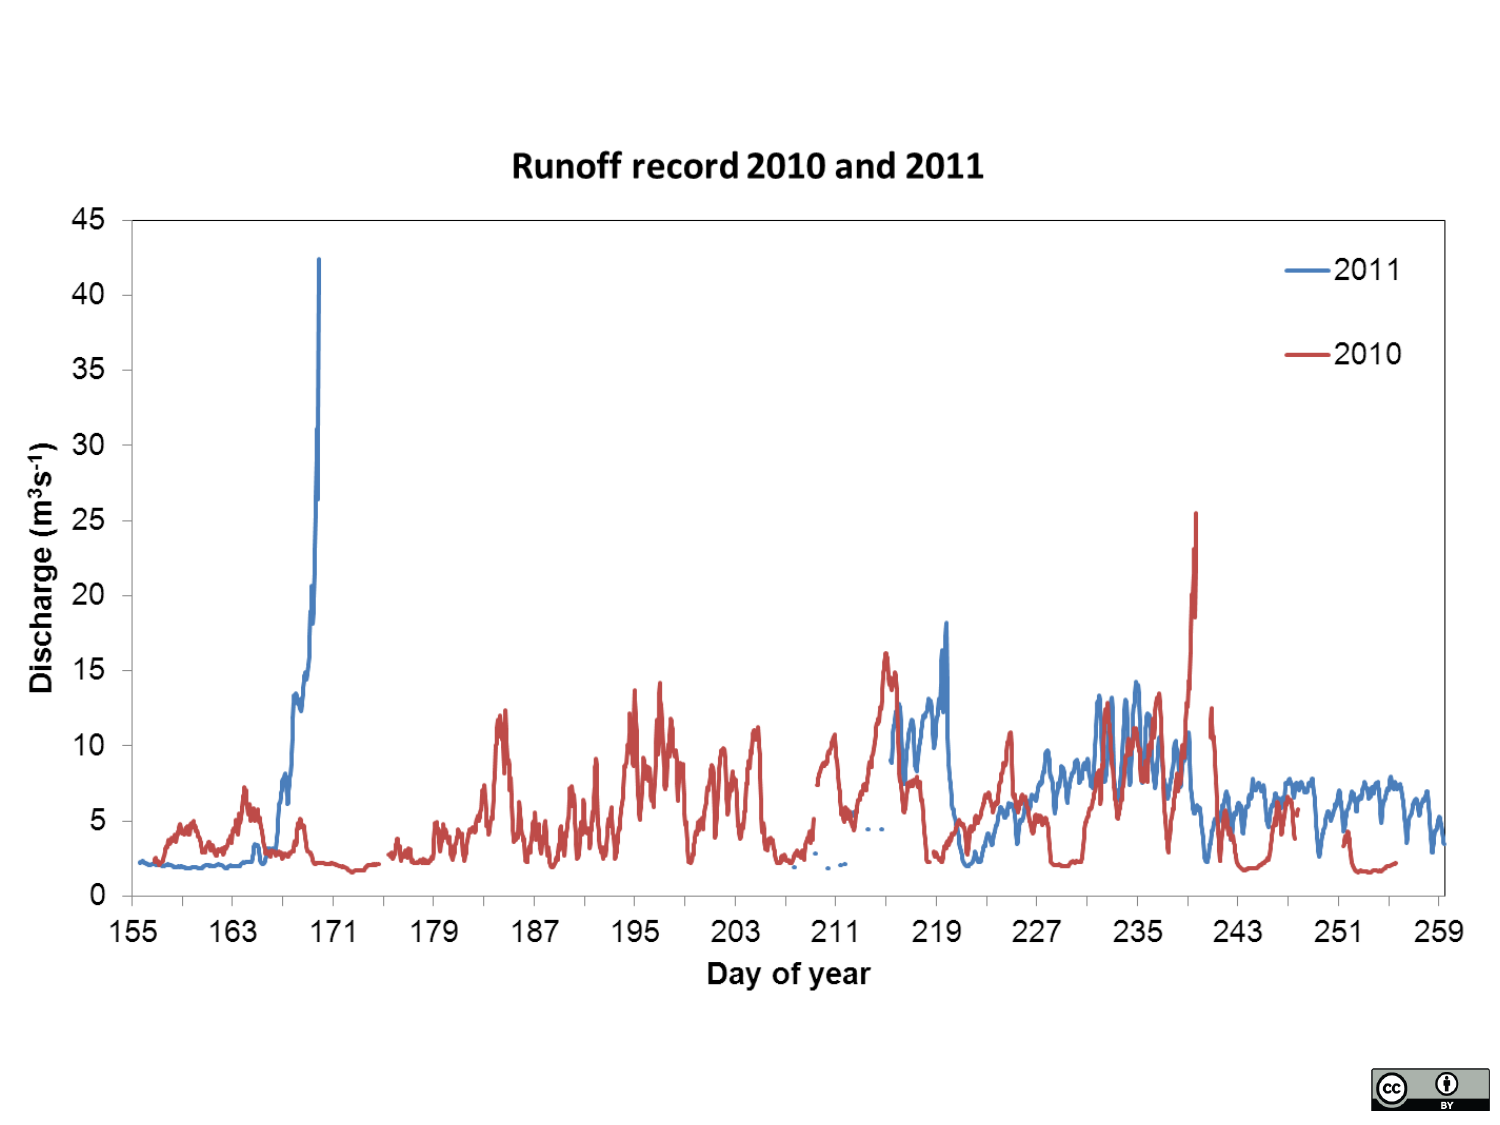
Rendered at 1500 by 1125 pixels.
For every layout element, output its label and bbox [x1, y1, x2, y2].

picture [1370, 1068, 1490, 1111]
picture [23, 145, 1475, 997]
